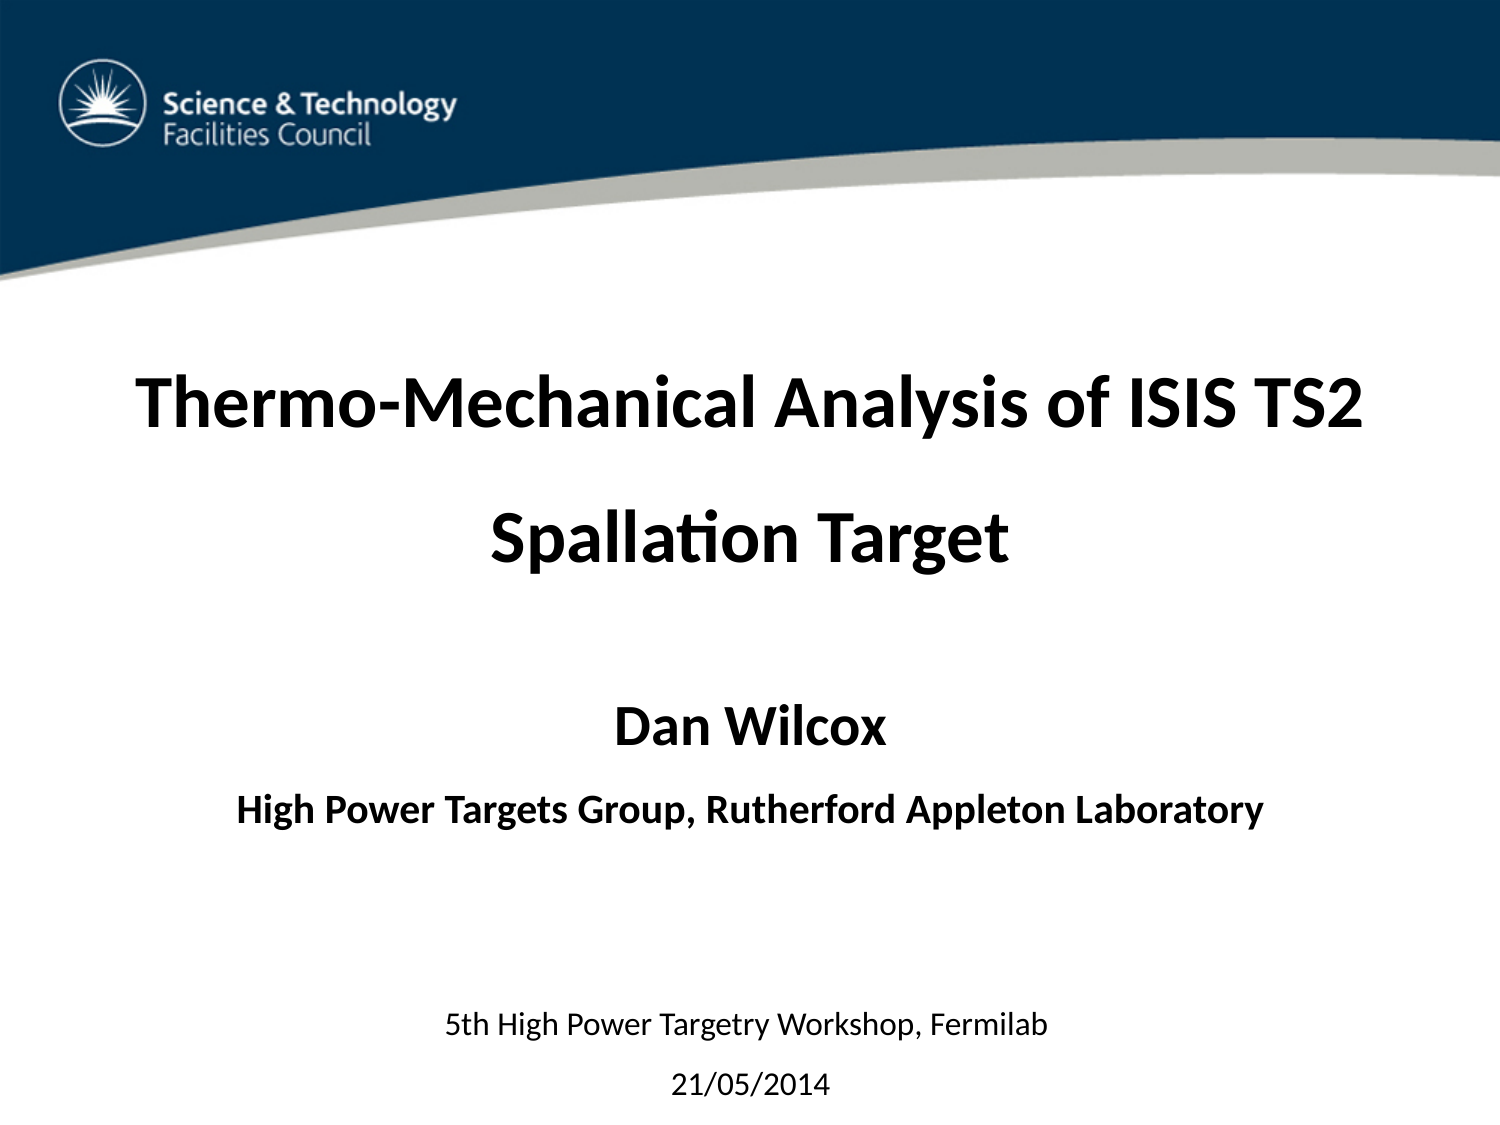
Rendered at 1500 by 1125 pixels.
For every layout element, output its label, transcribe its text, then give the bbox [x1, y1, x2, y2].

text_box Thermo-Mechanical Analysis of ISIS TS2 Spallation Target Dan Wilcox High Power Targets Group, Rutherford Appleton Laboratory 5th High Power Targetry Workshop, Fermilab 21/05/2014 [18, 299, 1483, 1110]
picture [0, 0, 1500, 303]
